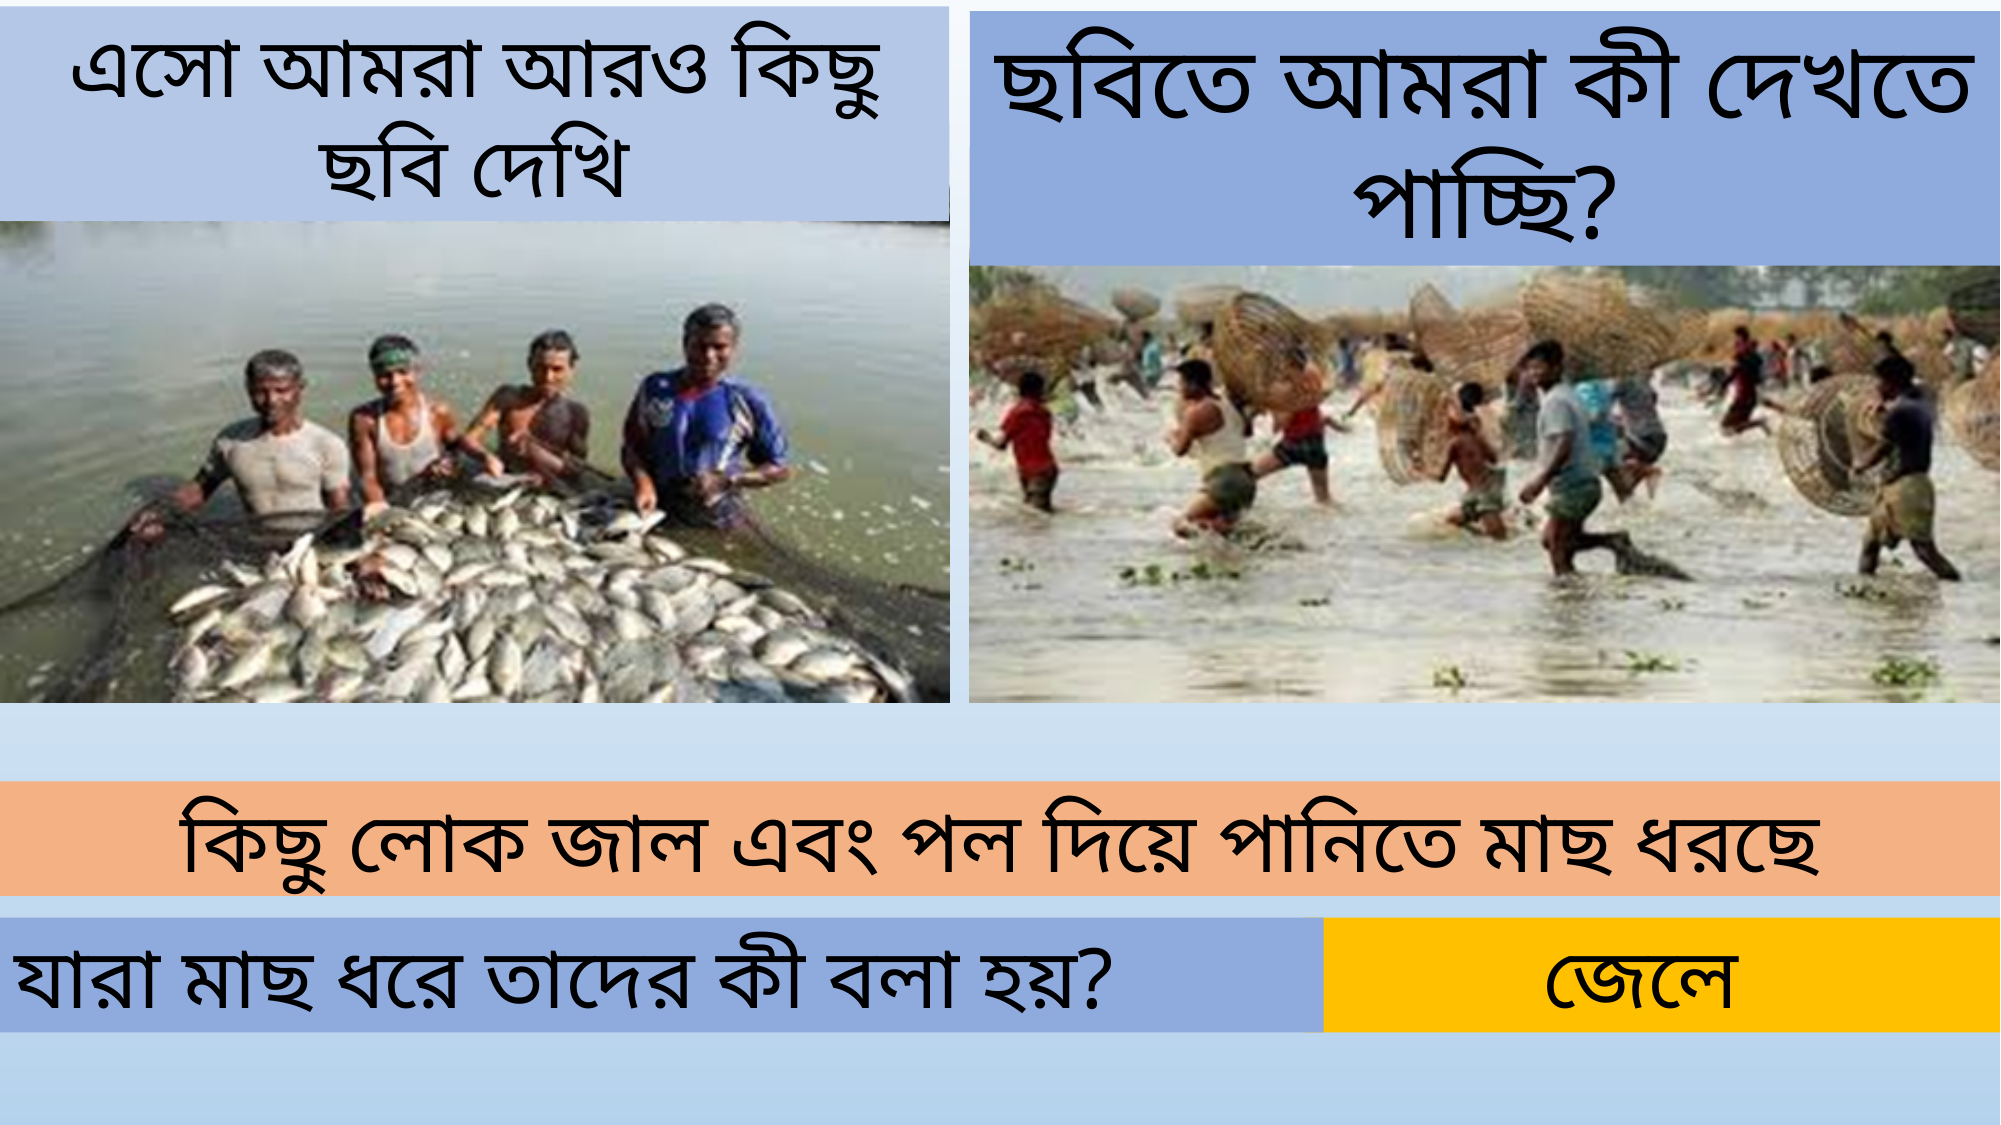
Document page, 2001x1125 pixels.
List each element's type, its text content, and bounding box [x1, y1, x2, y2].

text_box যারা মাছ ধরে তাদের কী বলা হয়? [0, 917, 1324, 1033]
picture [969, 147, 2000, 703]
text_box কিছু লোক জাল এবং পল দিয়ে পানিতে মাছ ধরছে [0, 781, 2000, 896]
text_box এসো আমরা আরও কিছু ছবি দেখি [0, 6, 950, 122]
text_box জেলে [1324, 917, 2000, 1033]
text_box ছবিতে আমরা কী দেখতে পাচ্ছি? [969, 11, 2000, 147]
picture [0, 122, 950, 703]
